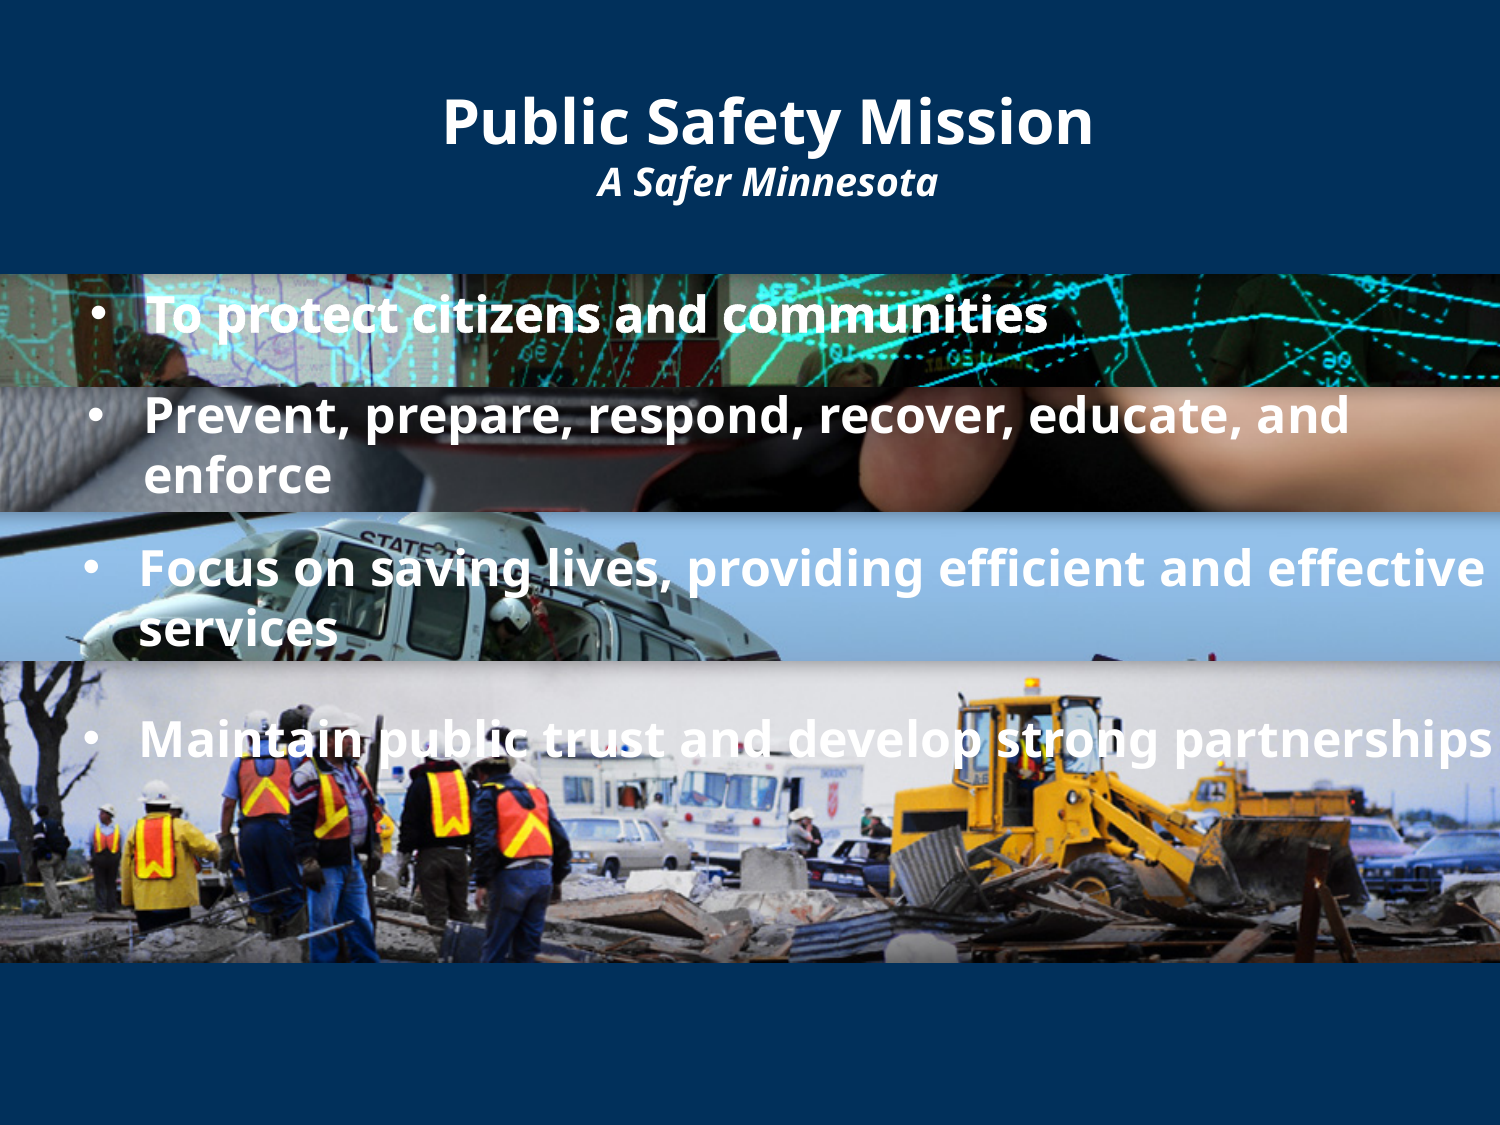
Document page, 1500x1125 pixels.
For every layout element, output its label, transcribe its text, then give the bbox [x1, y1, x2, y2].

title Public Safety Mission A Safer Minnesota [87, 75, 1450, 213]
picture [0, 274, 1500, 964]
